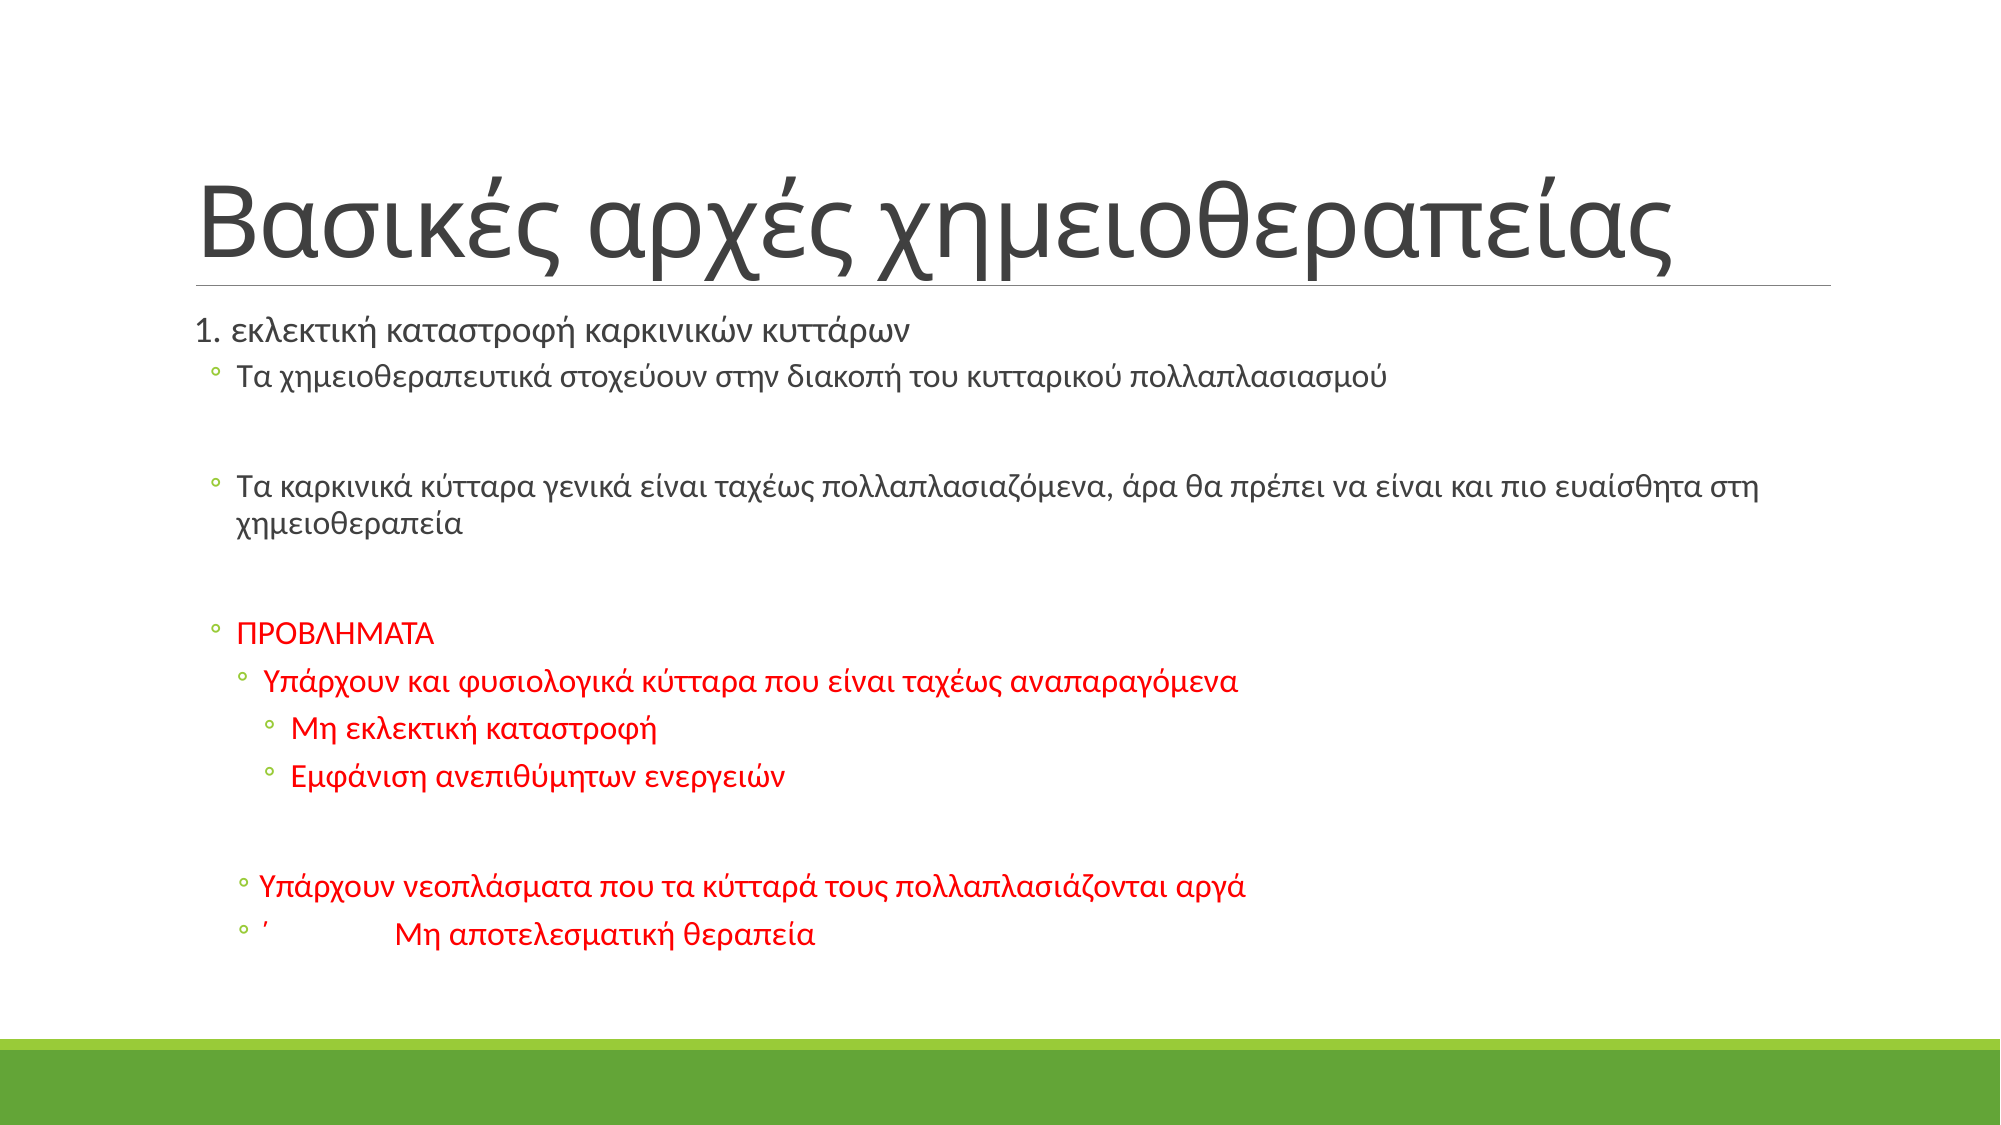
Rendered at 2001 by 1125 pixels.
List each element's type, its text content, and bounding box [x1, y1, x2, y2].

list 1. εκλεκτική καταστροφή καρκινικών κυττάρων Τα χημειοθεραπευτικά στοχεύουν στην διακοπή του κυτταρικού πολλαπλασιασμού Τα καρκινικά κύτταρα γενικά είναι ταχέως πολλαπλασιαζόμενα, άρα θα πρέπει να είναι και πιο ευαίσθητα στη χημειοθεραπεία ΠΡΟΒΛΗΜΑΤΑ Υπάρχουν και φυσιολογικά κύτταρα που είναι ταχέως αναπαραγόμενα Μη εκλεκτική καταστροφή Εμφάνιση ανεπιθύμητων ενεργειών Υπάρχουν νεοπλάσματα που τα κύτταρά τους πολλαπλασιάζονται αργά ΄ Μη αποτελεσματική θεραπεία [180, 302, 1830, 963]
title Βασικές αρχές χημειοθεραπείας [180, 47, 1830, 285]
